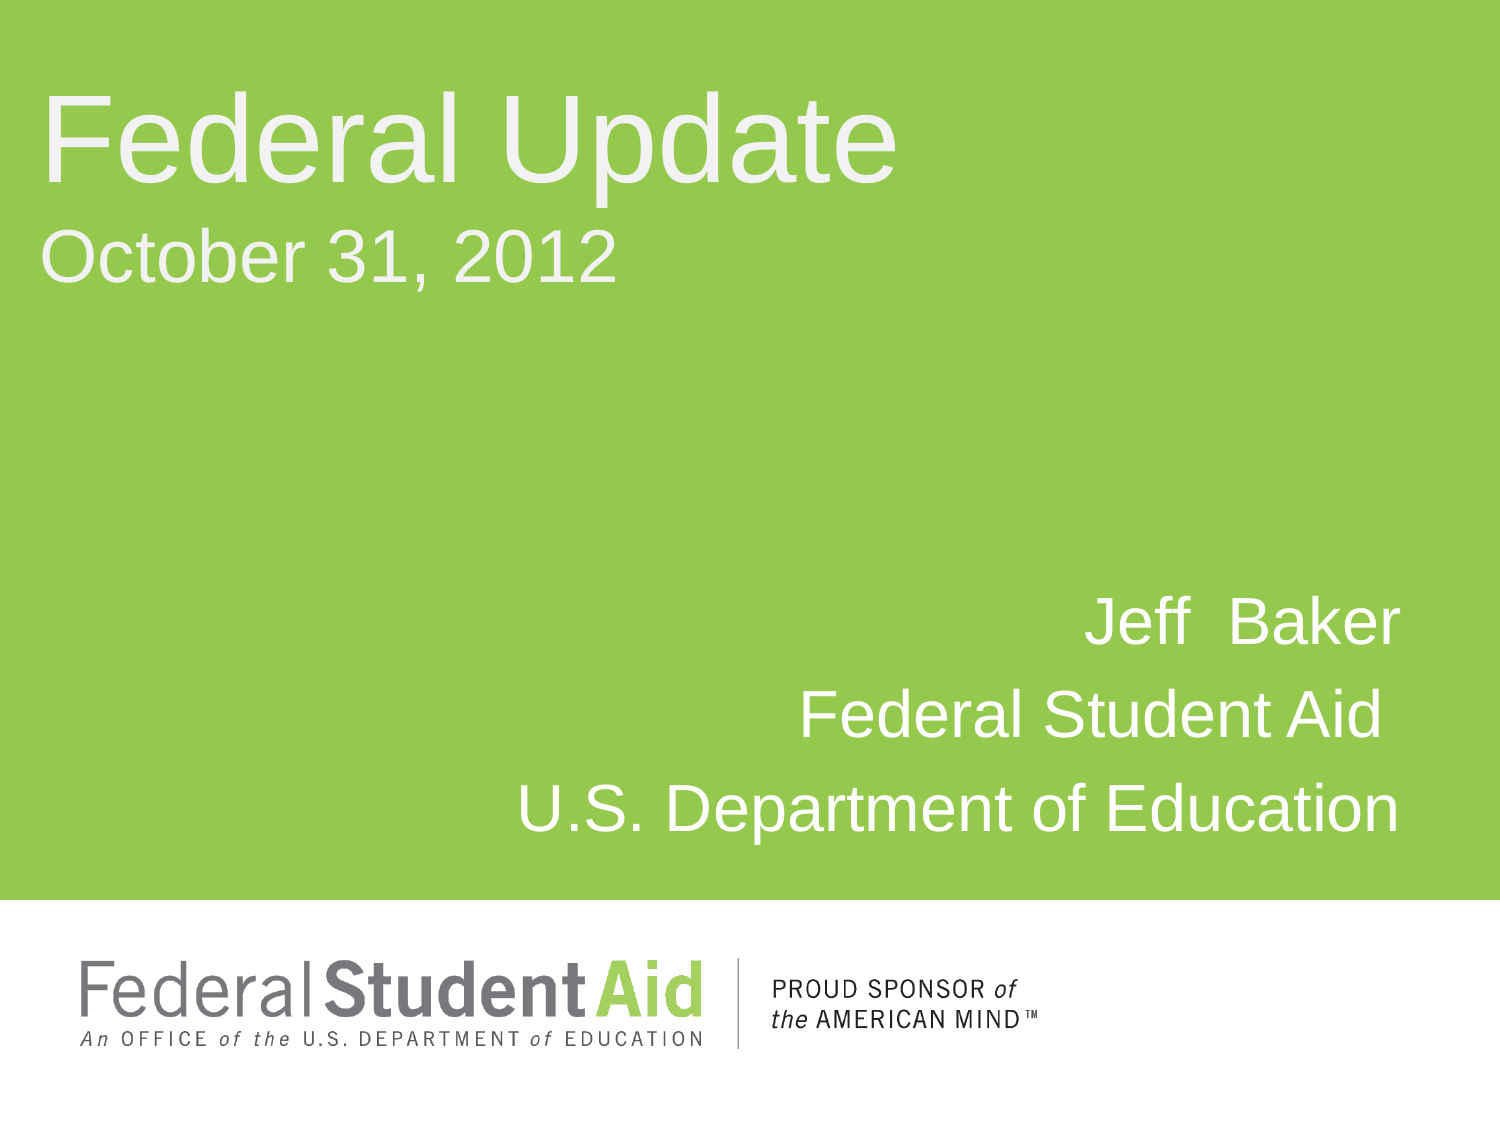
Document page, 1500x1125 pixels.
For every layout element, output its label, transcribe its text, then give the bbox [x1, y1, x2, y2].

list Jeff Baker Federal Student Aid U.S. Department of Education [264, 570, 1417, 780]
picture [80, 958, 1037, 1049]
text_box Federal Update October 31, 2012 [24, 49, 1025, 172]
